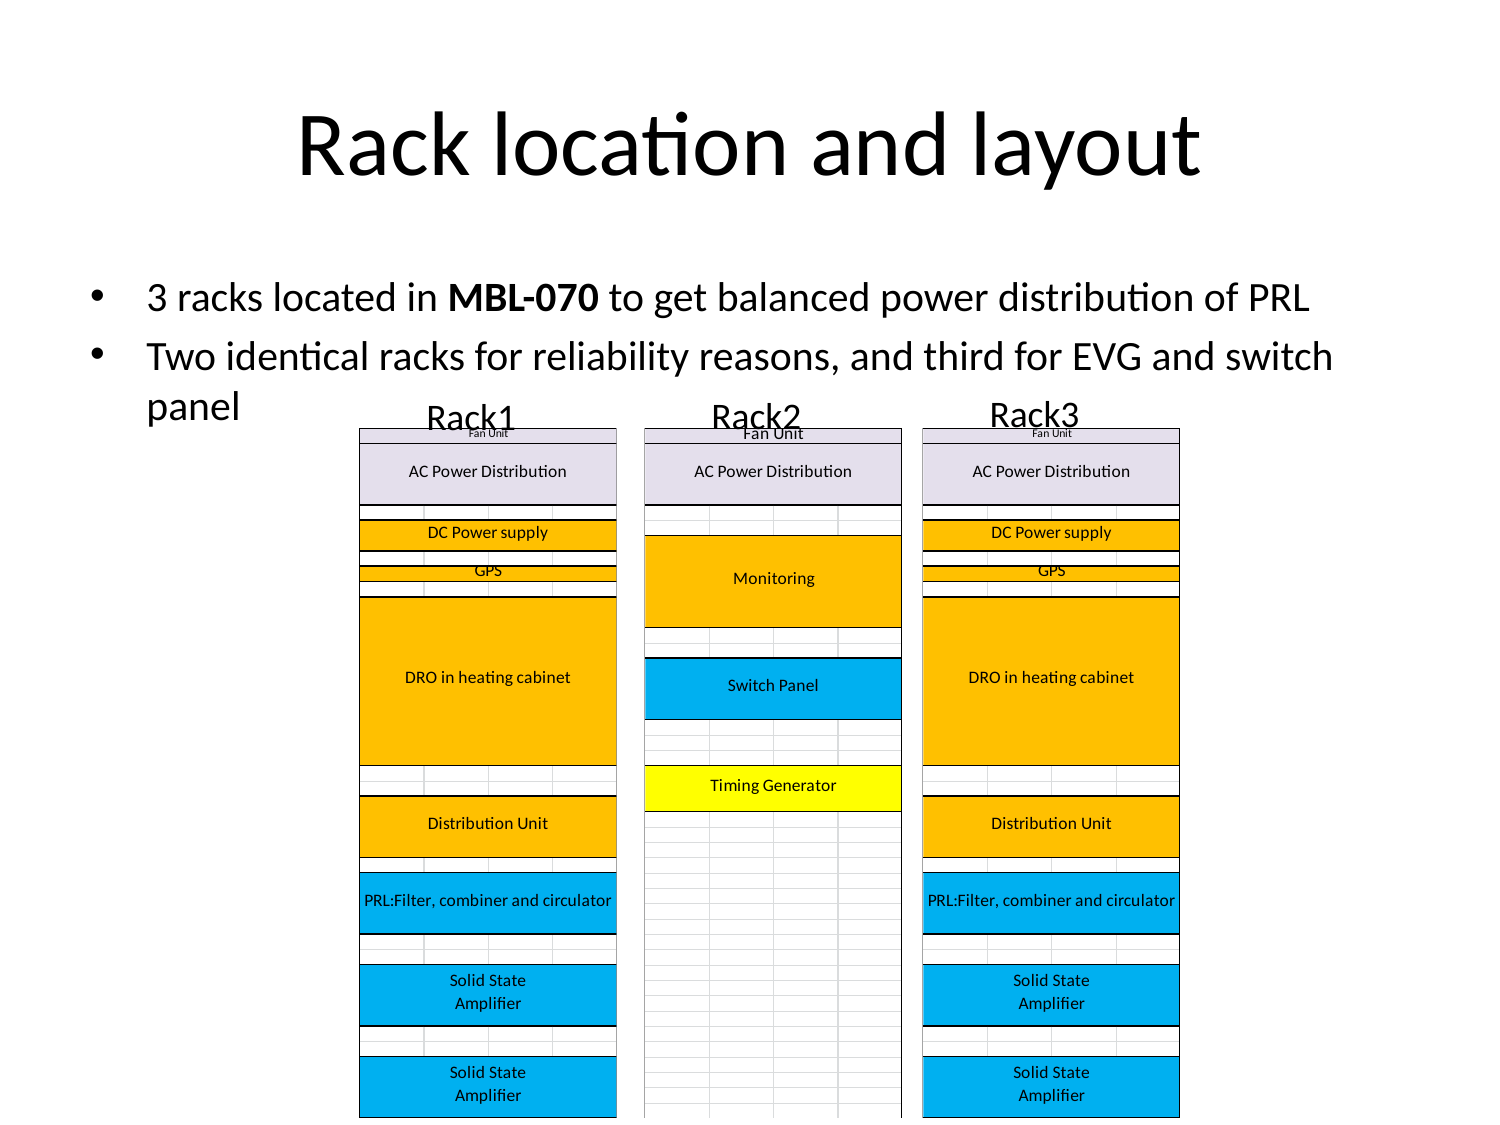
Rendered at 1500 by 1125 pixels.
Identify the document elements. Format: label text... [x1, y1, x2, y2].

list 3 racks located in MBL-070 to get balanced power distribution of PRL Two identical racks for reliability reasons, and third for EVG and switch panel [75, 262, 1425, 1005]
text_box Rack1 [411, 385, 565, 426]
text_box Rack2 [696, 385, 851, 426]
title Rack location and layout [75, 45, 1425, 233]
picture [644, 427, 903, 1119]
picture [358, 427, 618, 1119]
picture [922, 427, 1181, 1119]
text_box Rack3 [974, 382, 1129, 426]
